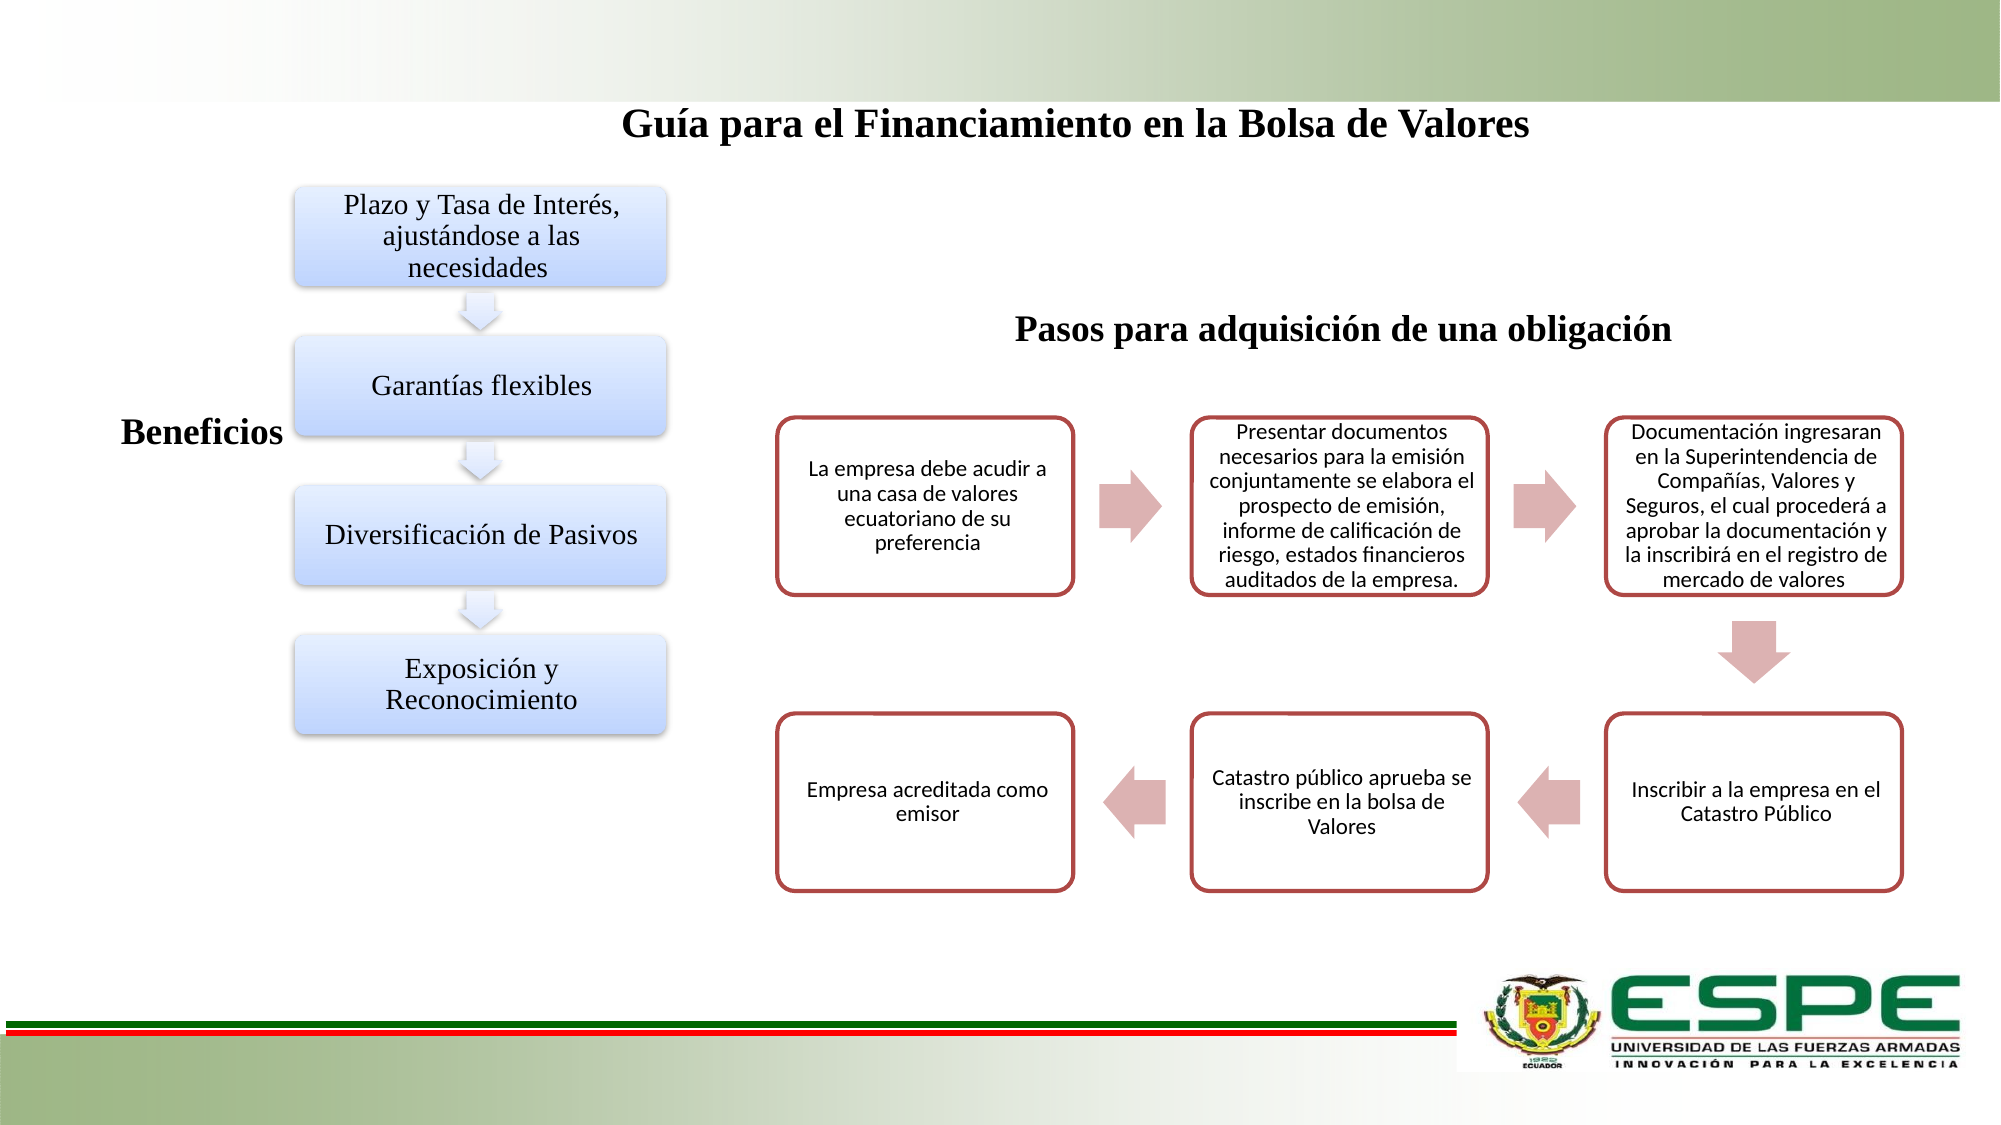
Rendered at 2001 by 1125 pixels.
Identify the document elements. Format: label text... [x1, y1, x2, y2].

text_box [0, 186, 1066, 736]
picture [0, 0, 2000, 102]
picture [0, 968, 1993, 1125]
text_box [776, 315, 1904, 994]
text_box Pasos para adquisición de una obligación [1070, 296, 2000, 357]
text_box Guía para el Financiamiento en la Bolsa de Valores [606, 88, 1607, 154]
